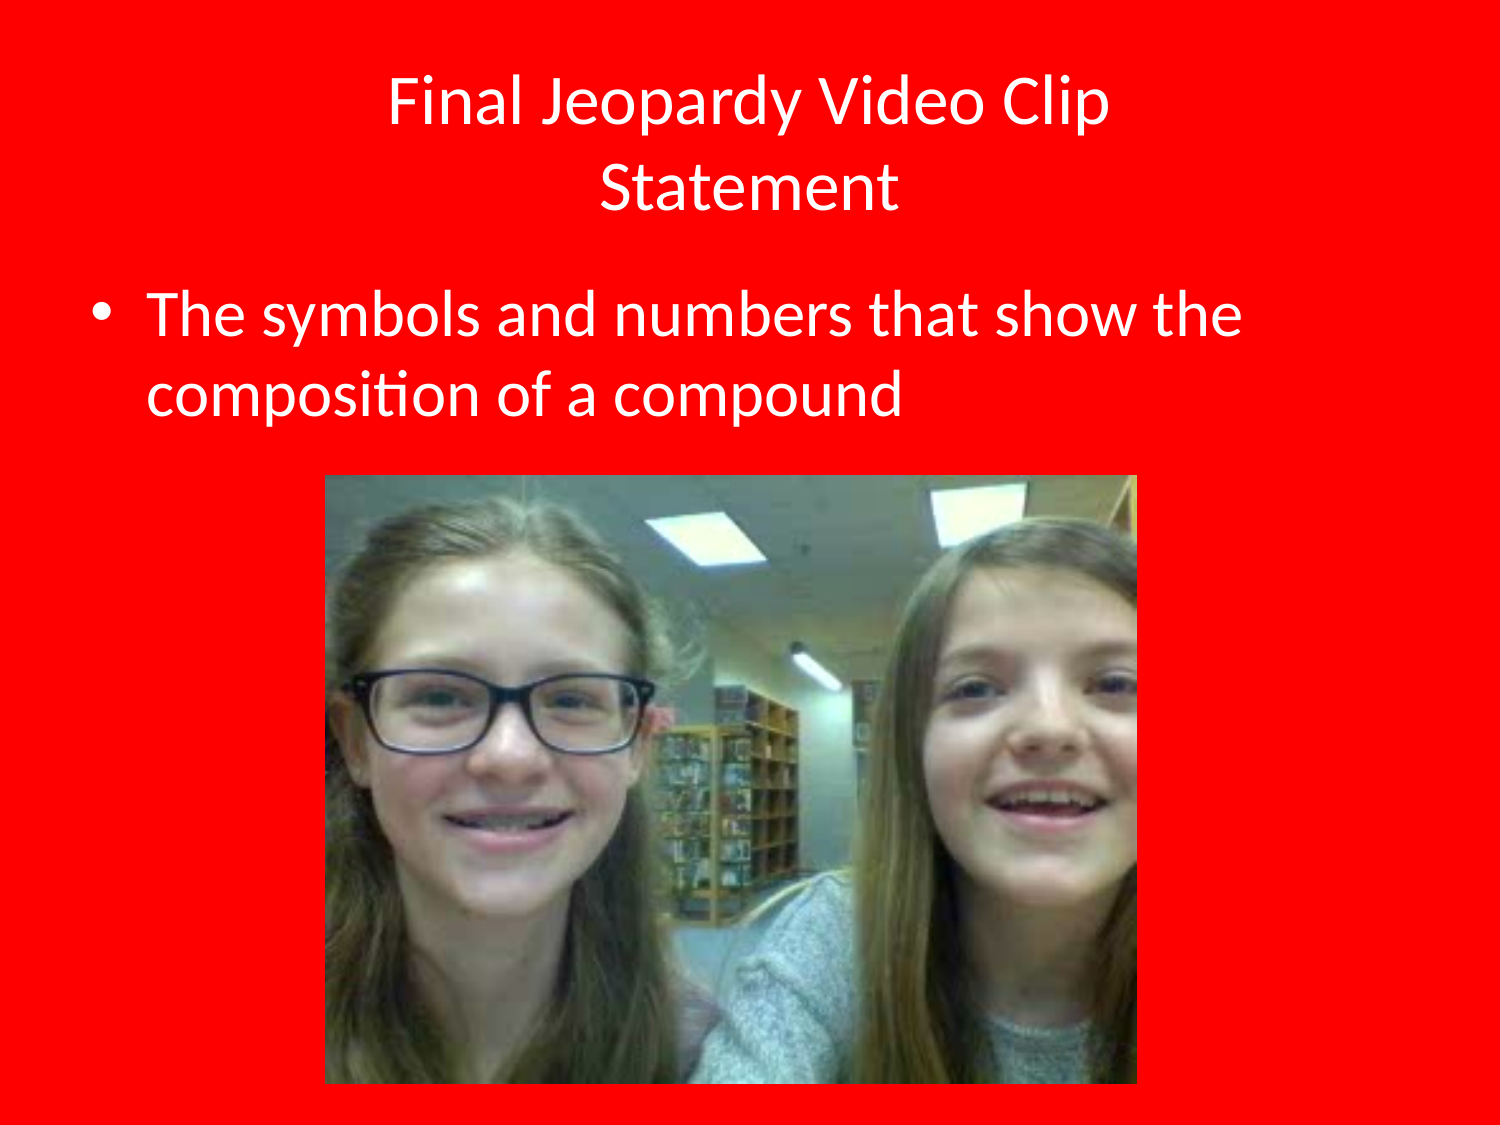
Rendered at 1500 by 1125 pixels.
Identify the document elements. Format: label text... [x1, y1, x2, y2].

list The symbols and numbers that show the composition of a compound [75, 262, 1425, 1005]
title Final Jeopardy Video Clip Statement [75, 45, 1425, 233]
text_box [324, 474, 1138, 1085]
